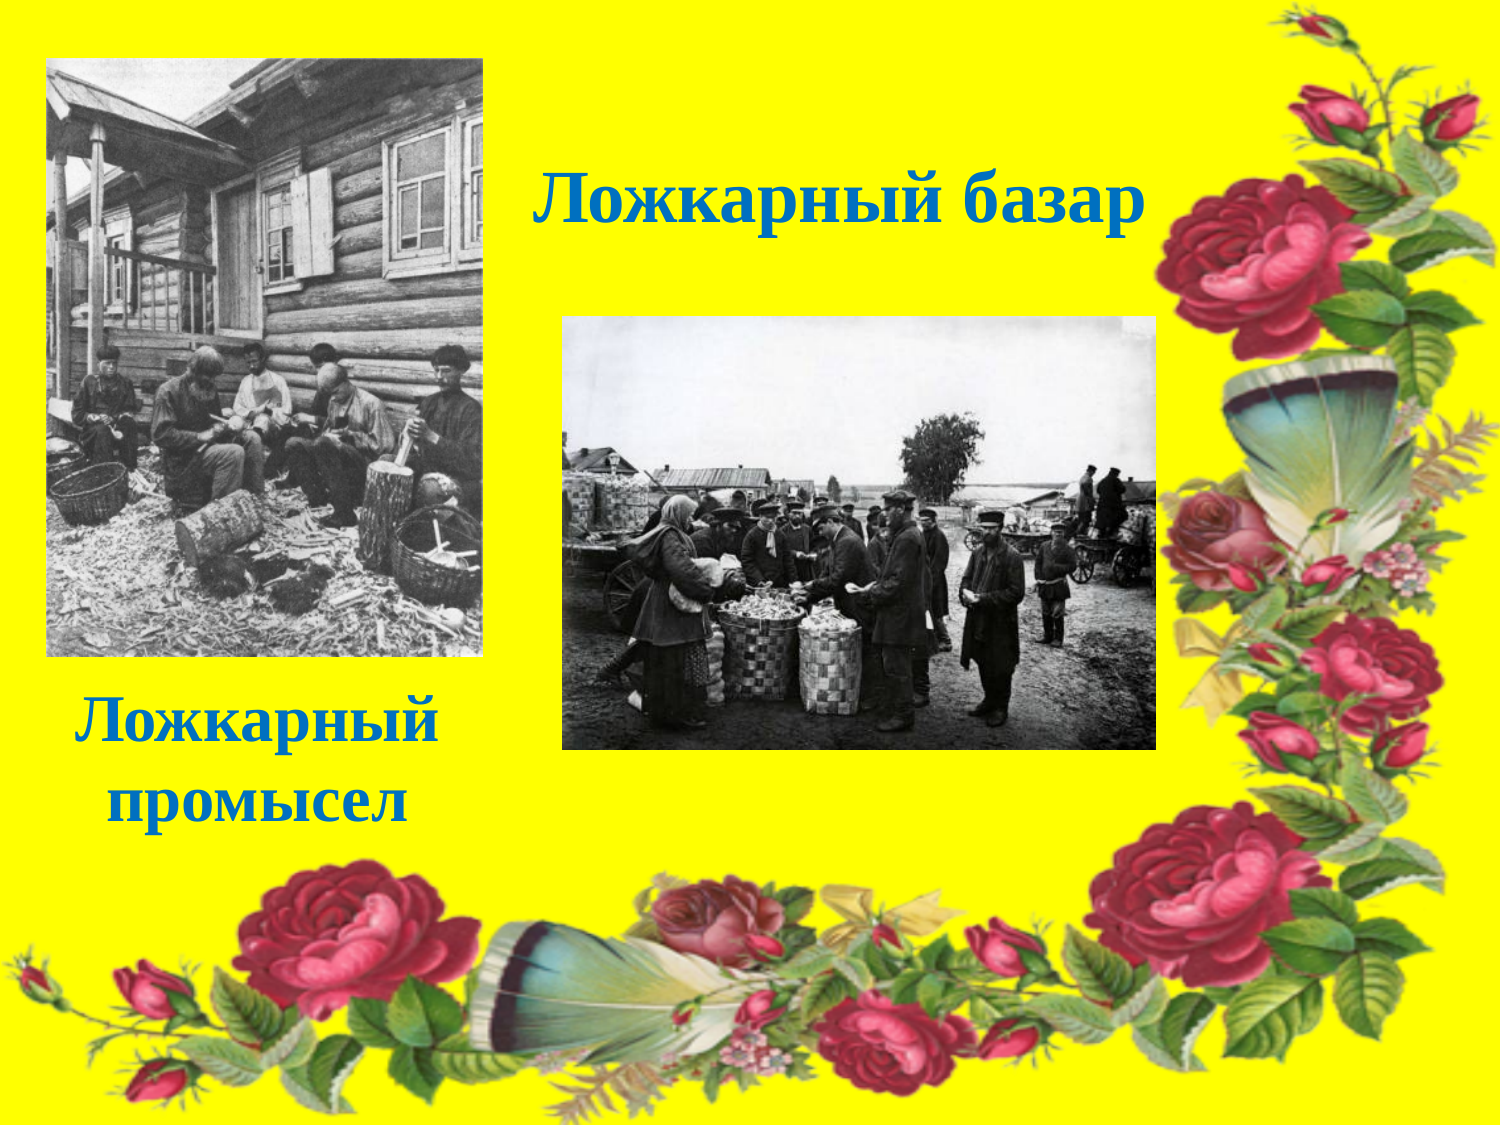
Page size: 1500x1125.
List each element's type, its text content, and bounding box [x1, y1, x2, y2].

text_box Ложкарный промысел [35, 667, 181, 843]
picture [2, 0, 1499, 1125]
